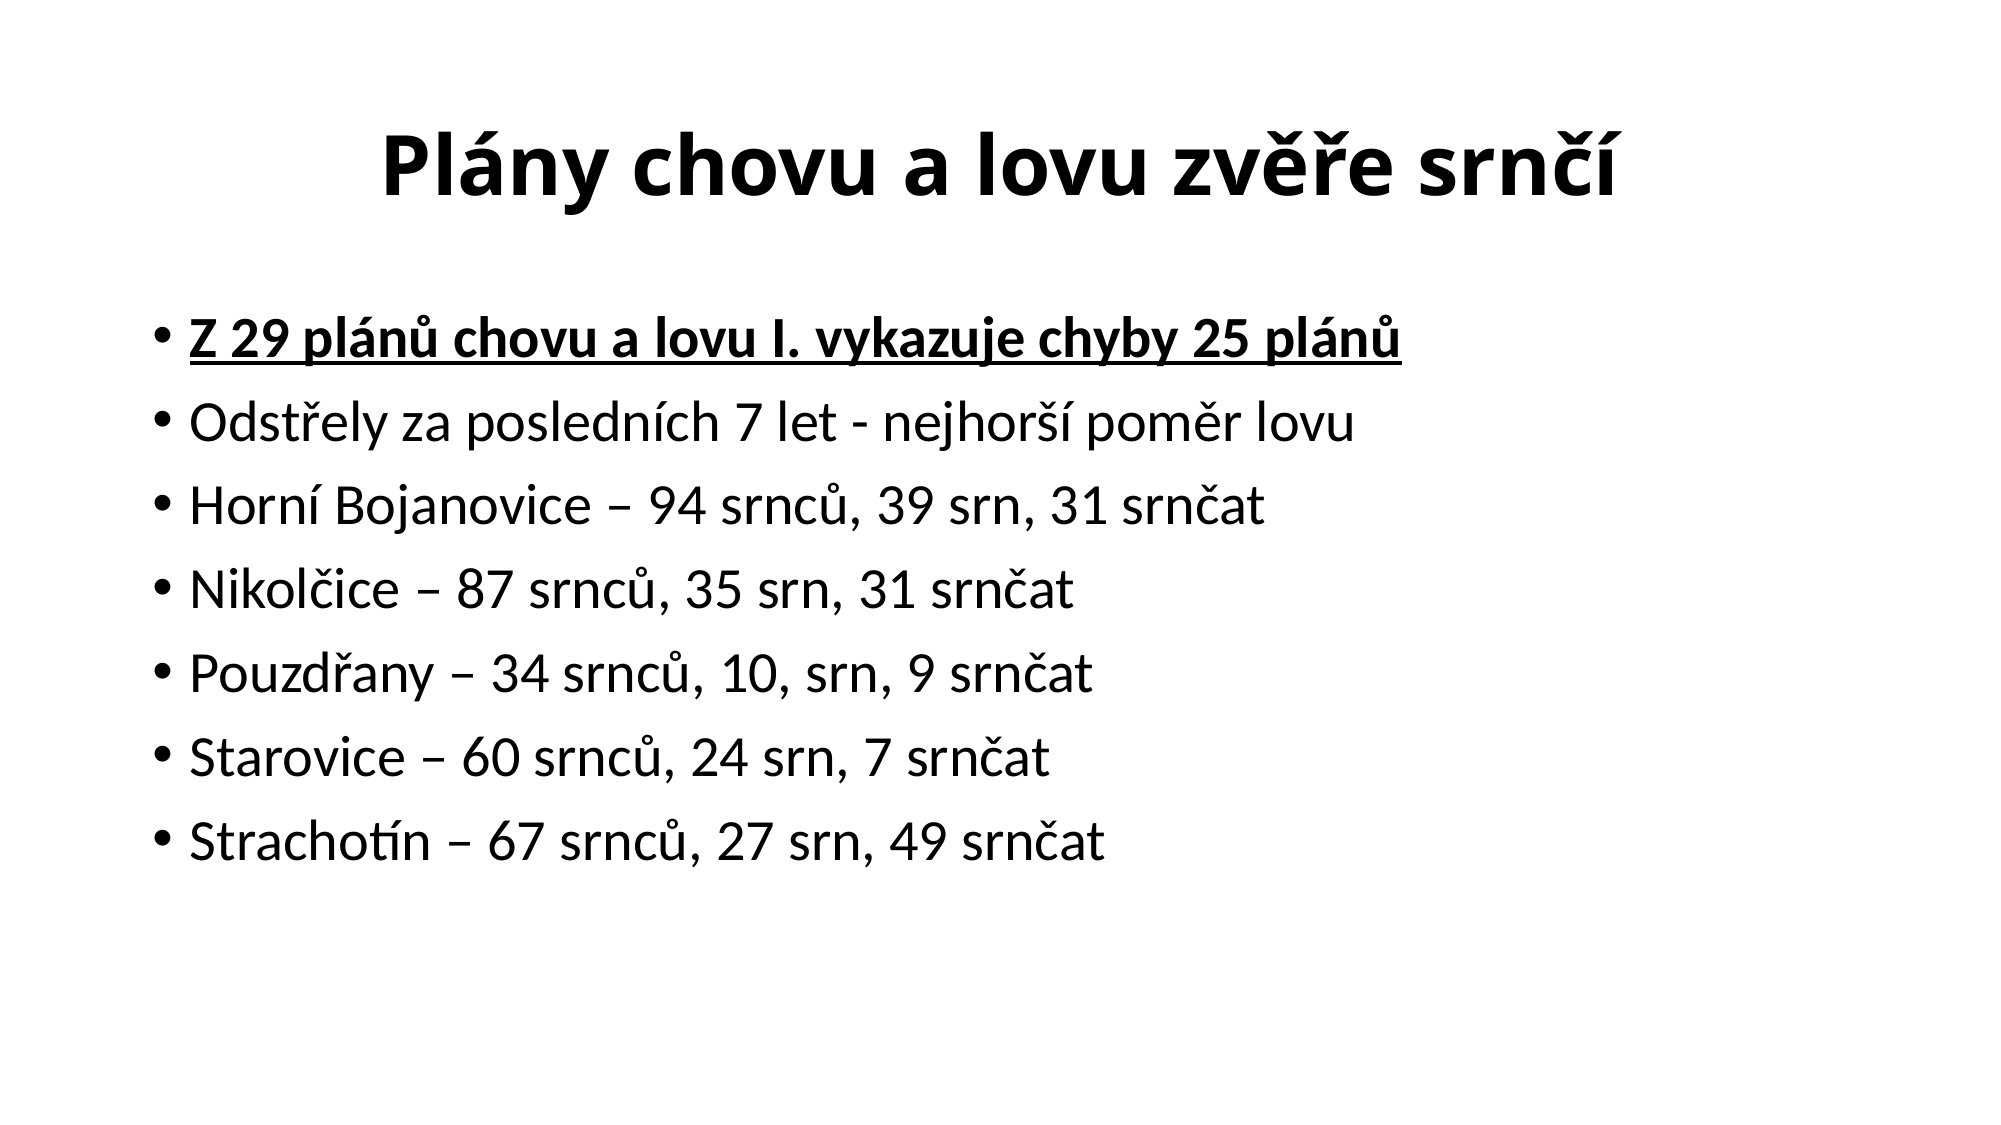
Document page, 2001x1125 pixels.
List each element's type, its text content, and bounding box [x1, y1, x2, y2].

title Plány chovu a lovu zvěře srnčí [137, 59, 1863, 278]
list Z 29 plánů chovu a lovu I. vykazuje chyby 25 plánů Odstřely za posledních 7 let - nejhorší poměr lovu Horní Bojanovice – 94 srnců, 39 srn, 31 srnčat Nikolčice – 87 srnců, 35 srn, 31 srnčat Pouzdřany – 34 srnců, 10, srn, 9 srnčat Starovice – 60 srnců, 24 srn, 7 srnčat Strachotín – 67 srnců, 27 srn, 49 srnčat [137, 299, 1863, 1014]
